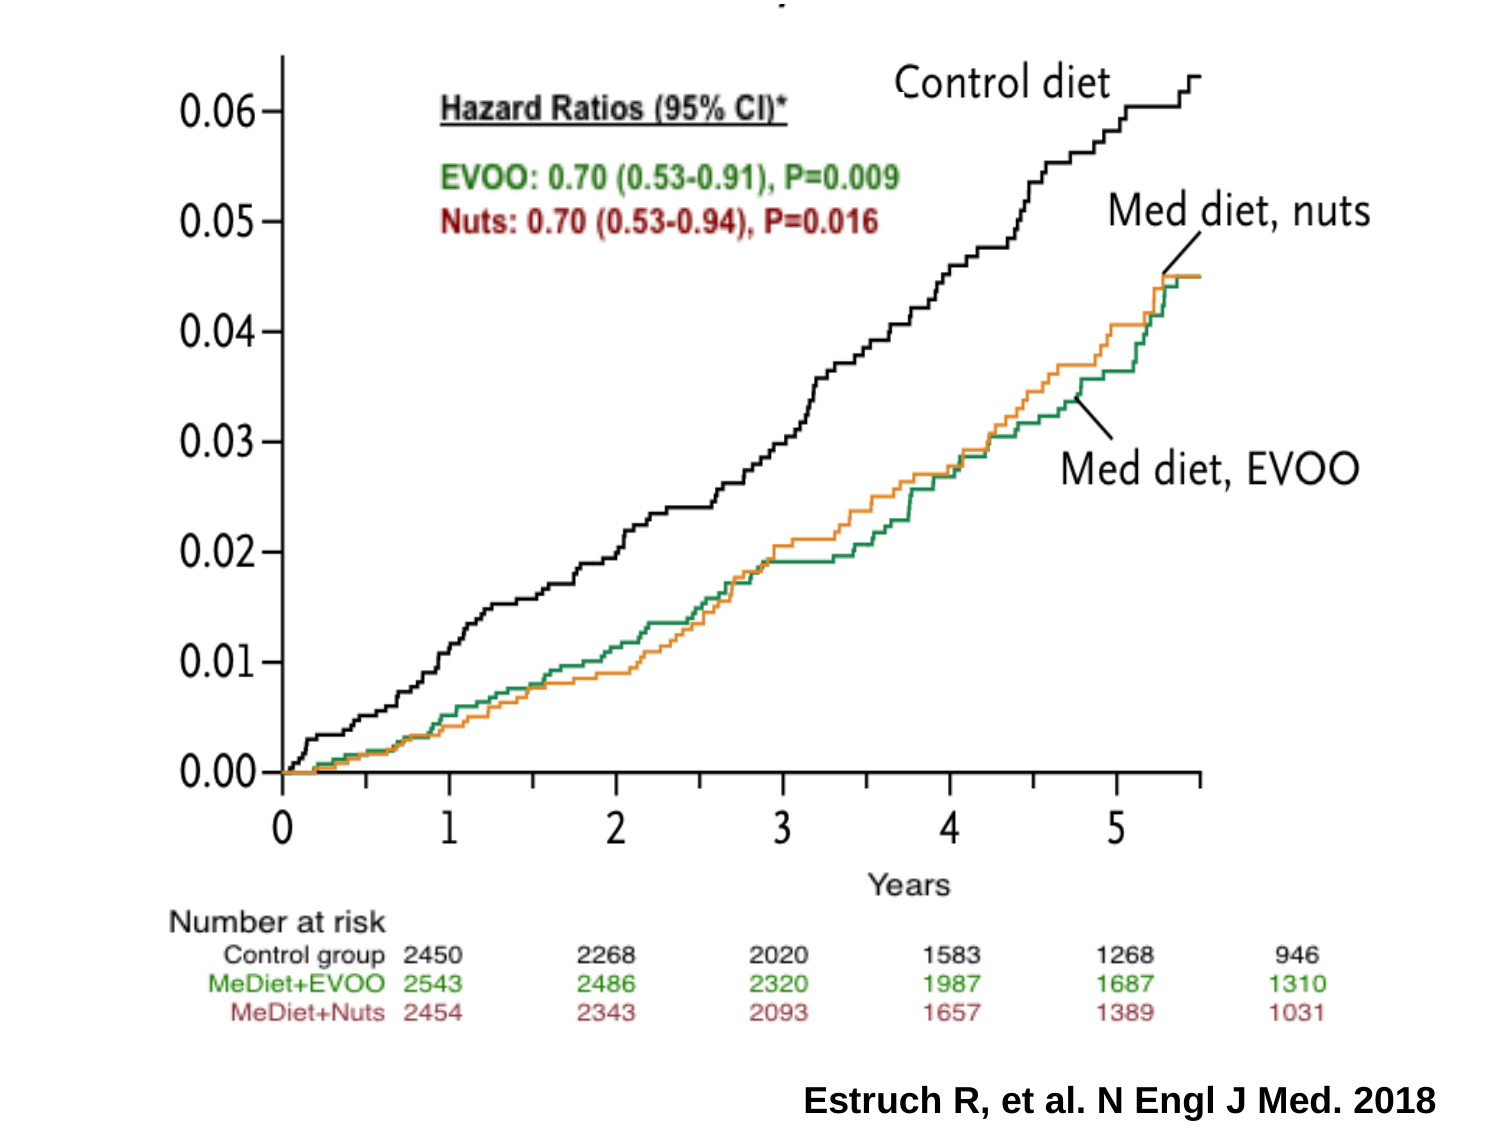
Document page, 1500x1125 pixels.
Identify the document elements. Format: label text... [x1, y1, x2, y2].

text_box Estruch R, et al. N Engl J Med. 2018 [788, 1068, 1463, 1125]
picture [88, 3, 1427, 1086]
